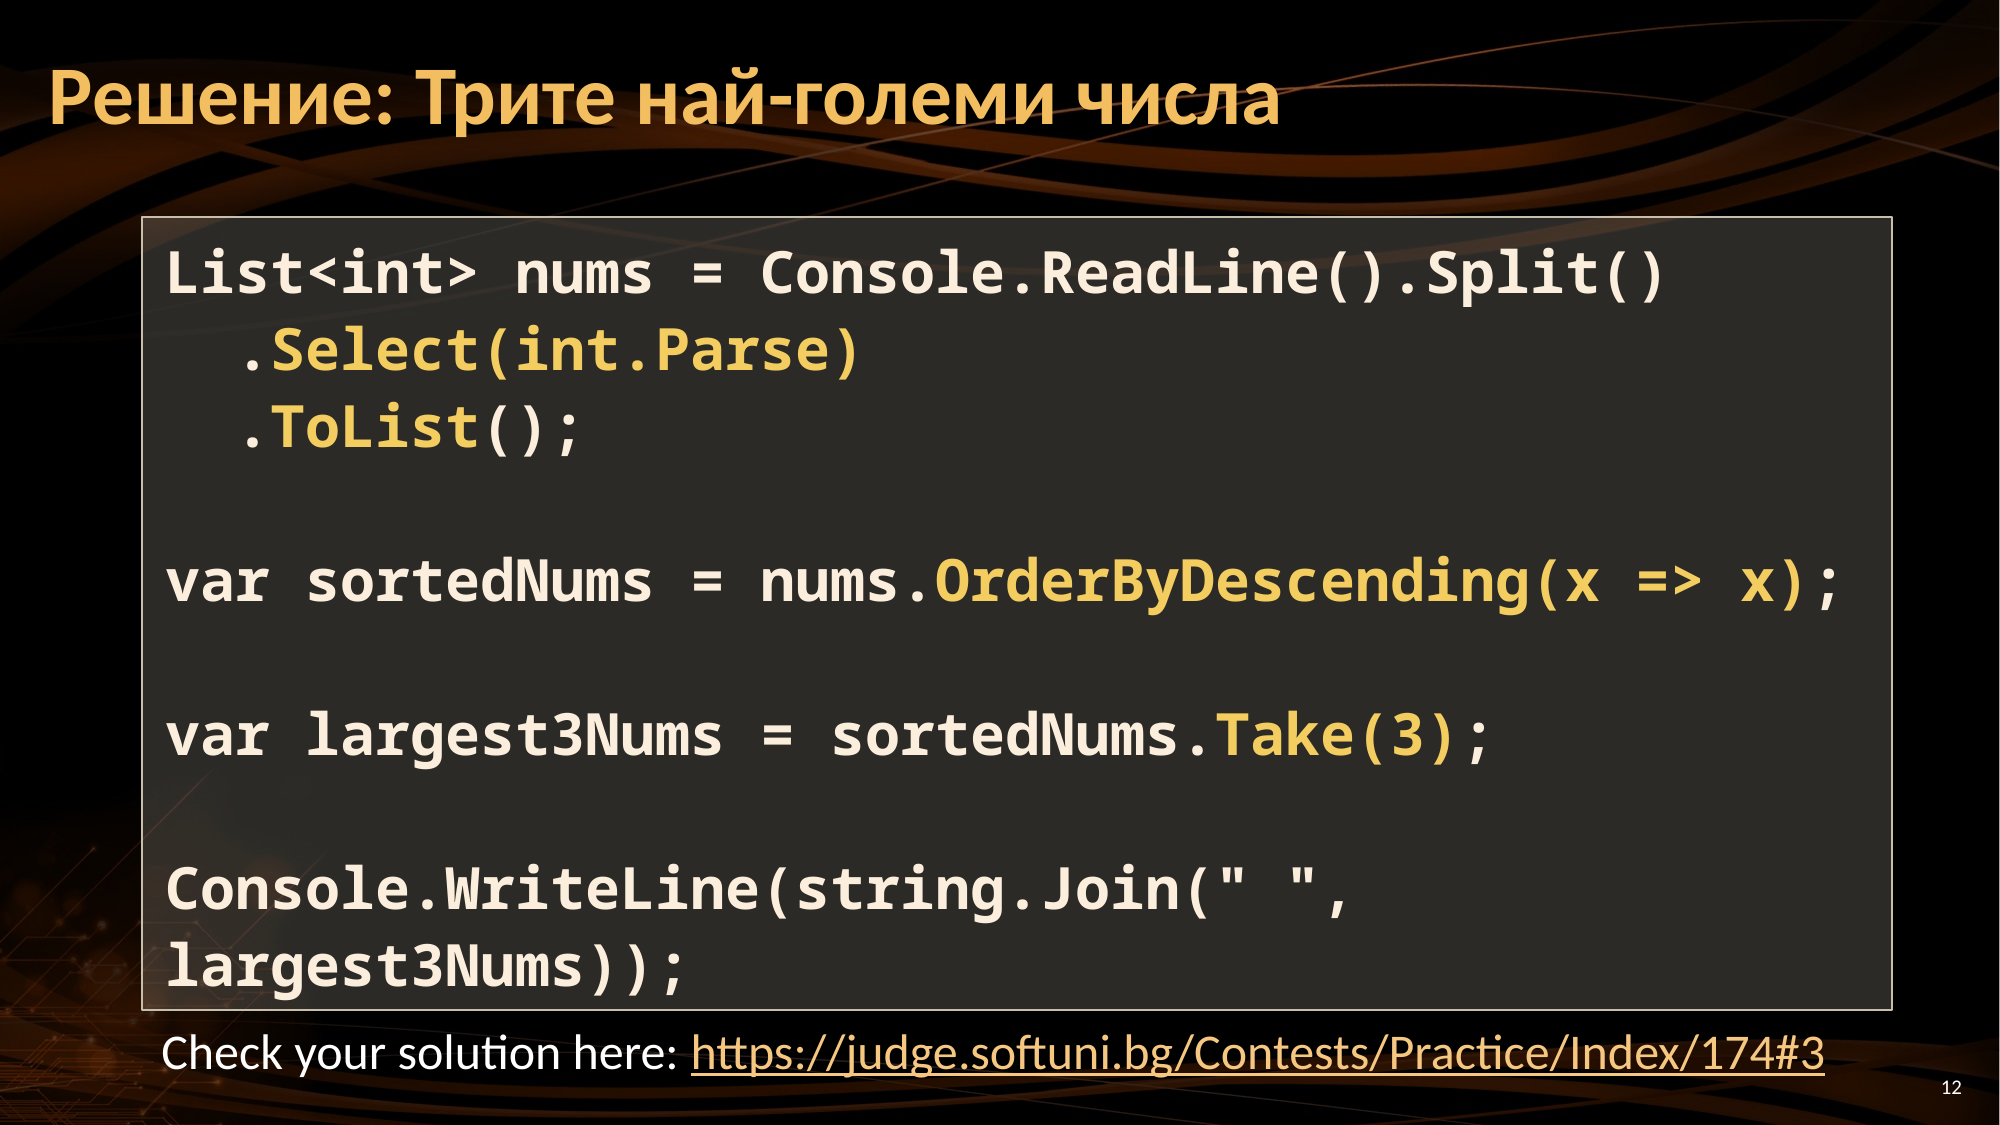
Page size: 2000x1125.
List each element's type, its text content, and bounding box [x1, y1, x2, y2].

title Решение: Трите най-големи числа [30, 6, 1968, 189]
text_box List<int> nums = Console.ReadLine().Split() .Select(int.Parse) .ToList(); var sortedNums = nums.OrderByDescending(x => x); var largest3Nums = sortedNums.Take(3); Console.WriteLine(string.Join(" ", largest3Nums)); [141, 216, 1892, 1010]
text_box Check your solution here: https://judge.softuni.bg/Contests/Practice/Index/174#3 [124, 1012, 1863, 1088]
slide_number 12 [1897, 1070, 1968, 1103]
picture [0, 0, 2000, 1125]
